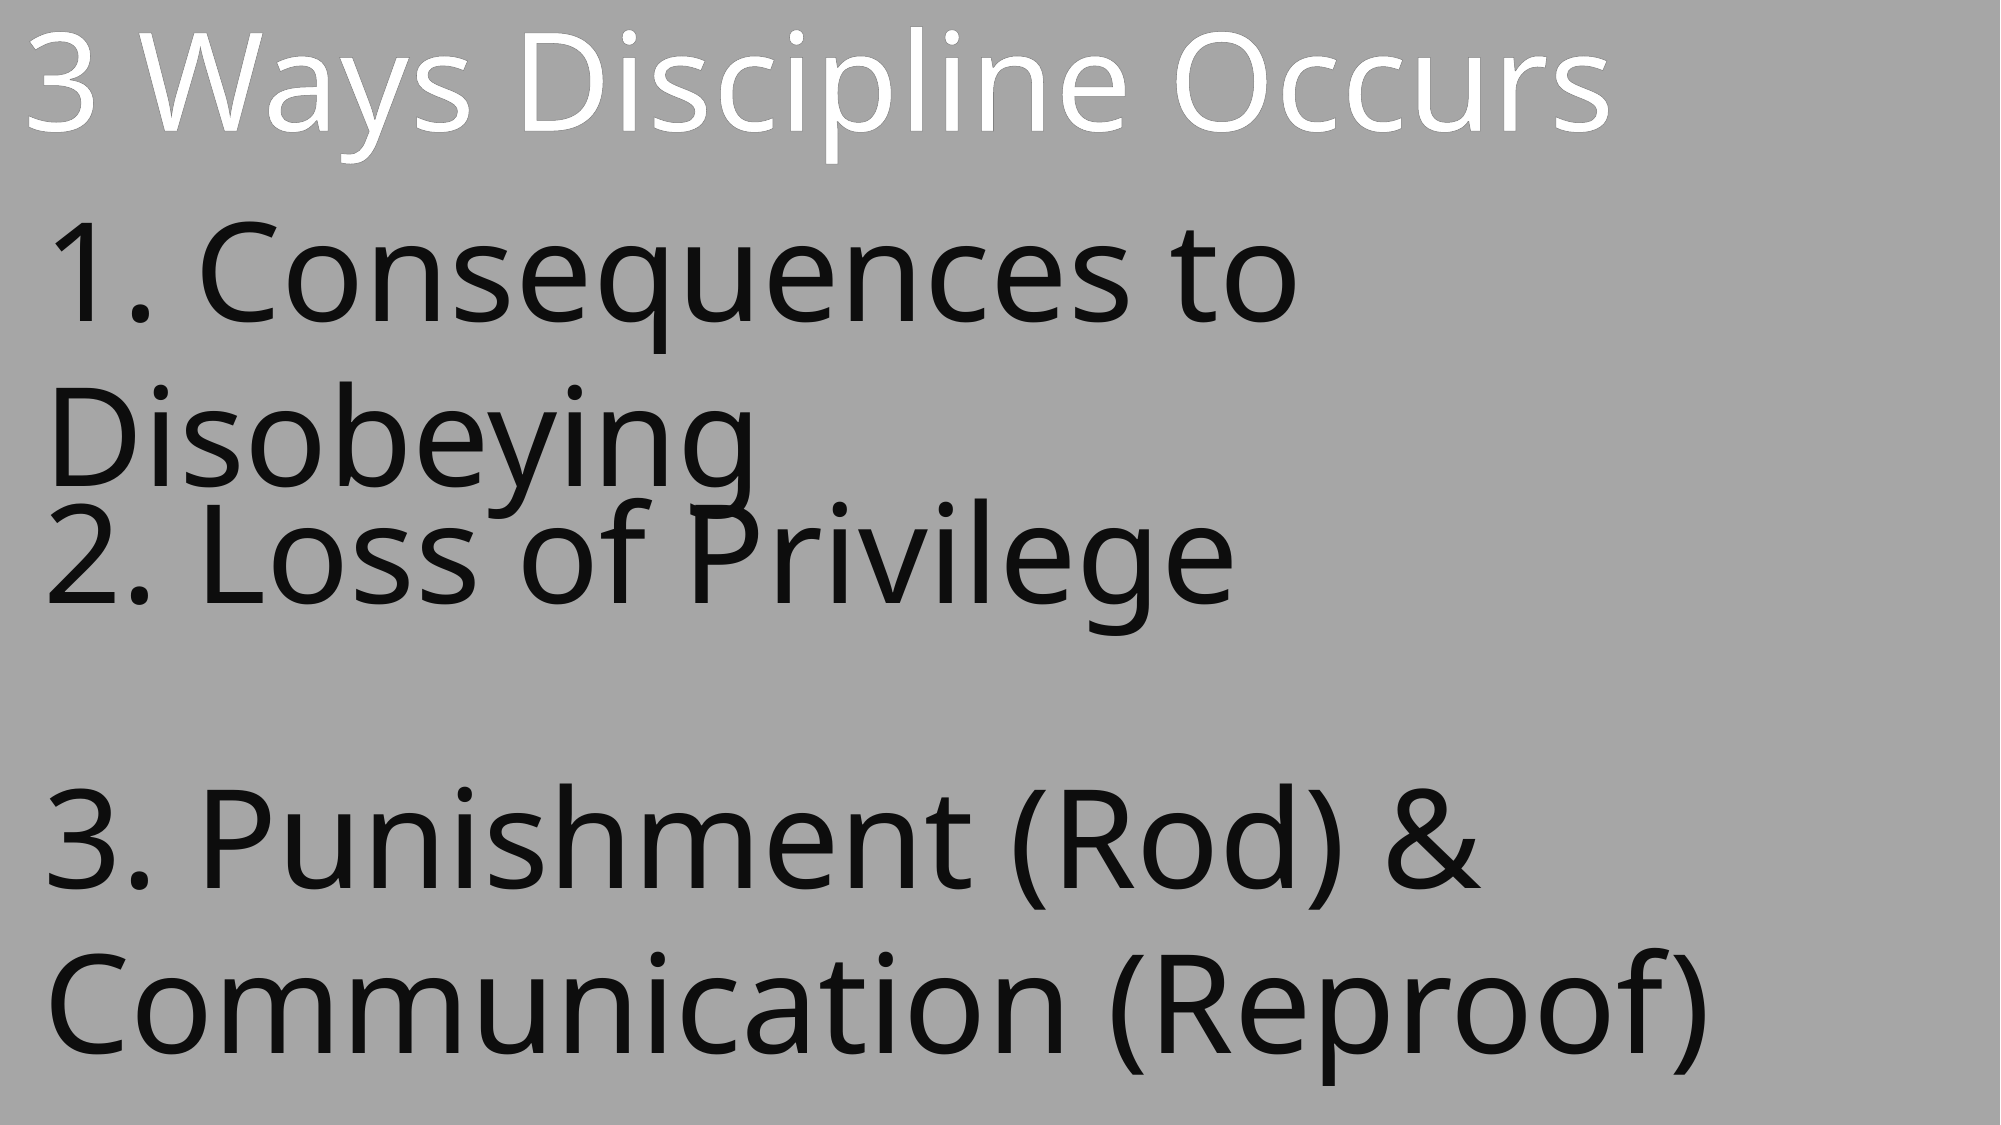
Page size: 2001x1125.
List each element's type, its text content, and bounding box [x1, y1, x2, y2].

text_box 1. Consequences to Disobeying [28, 176, 2000, 522]
text_box 3. Punishment (Rod) & Communication (Reproof) [28, 743, 1972, 1088]
text_box 3 Ways Discipline Occurs [7, 0, 1993, 166]
text_box 2. Loss of Privilege [28, 458, 1921, 639]
